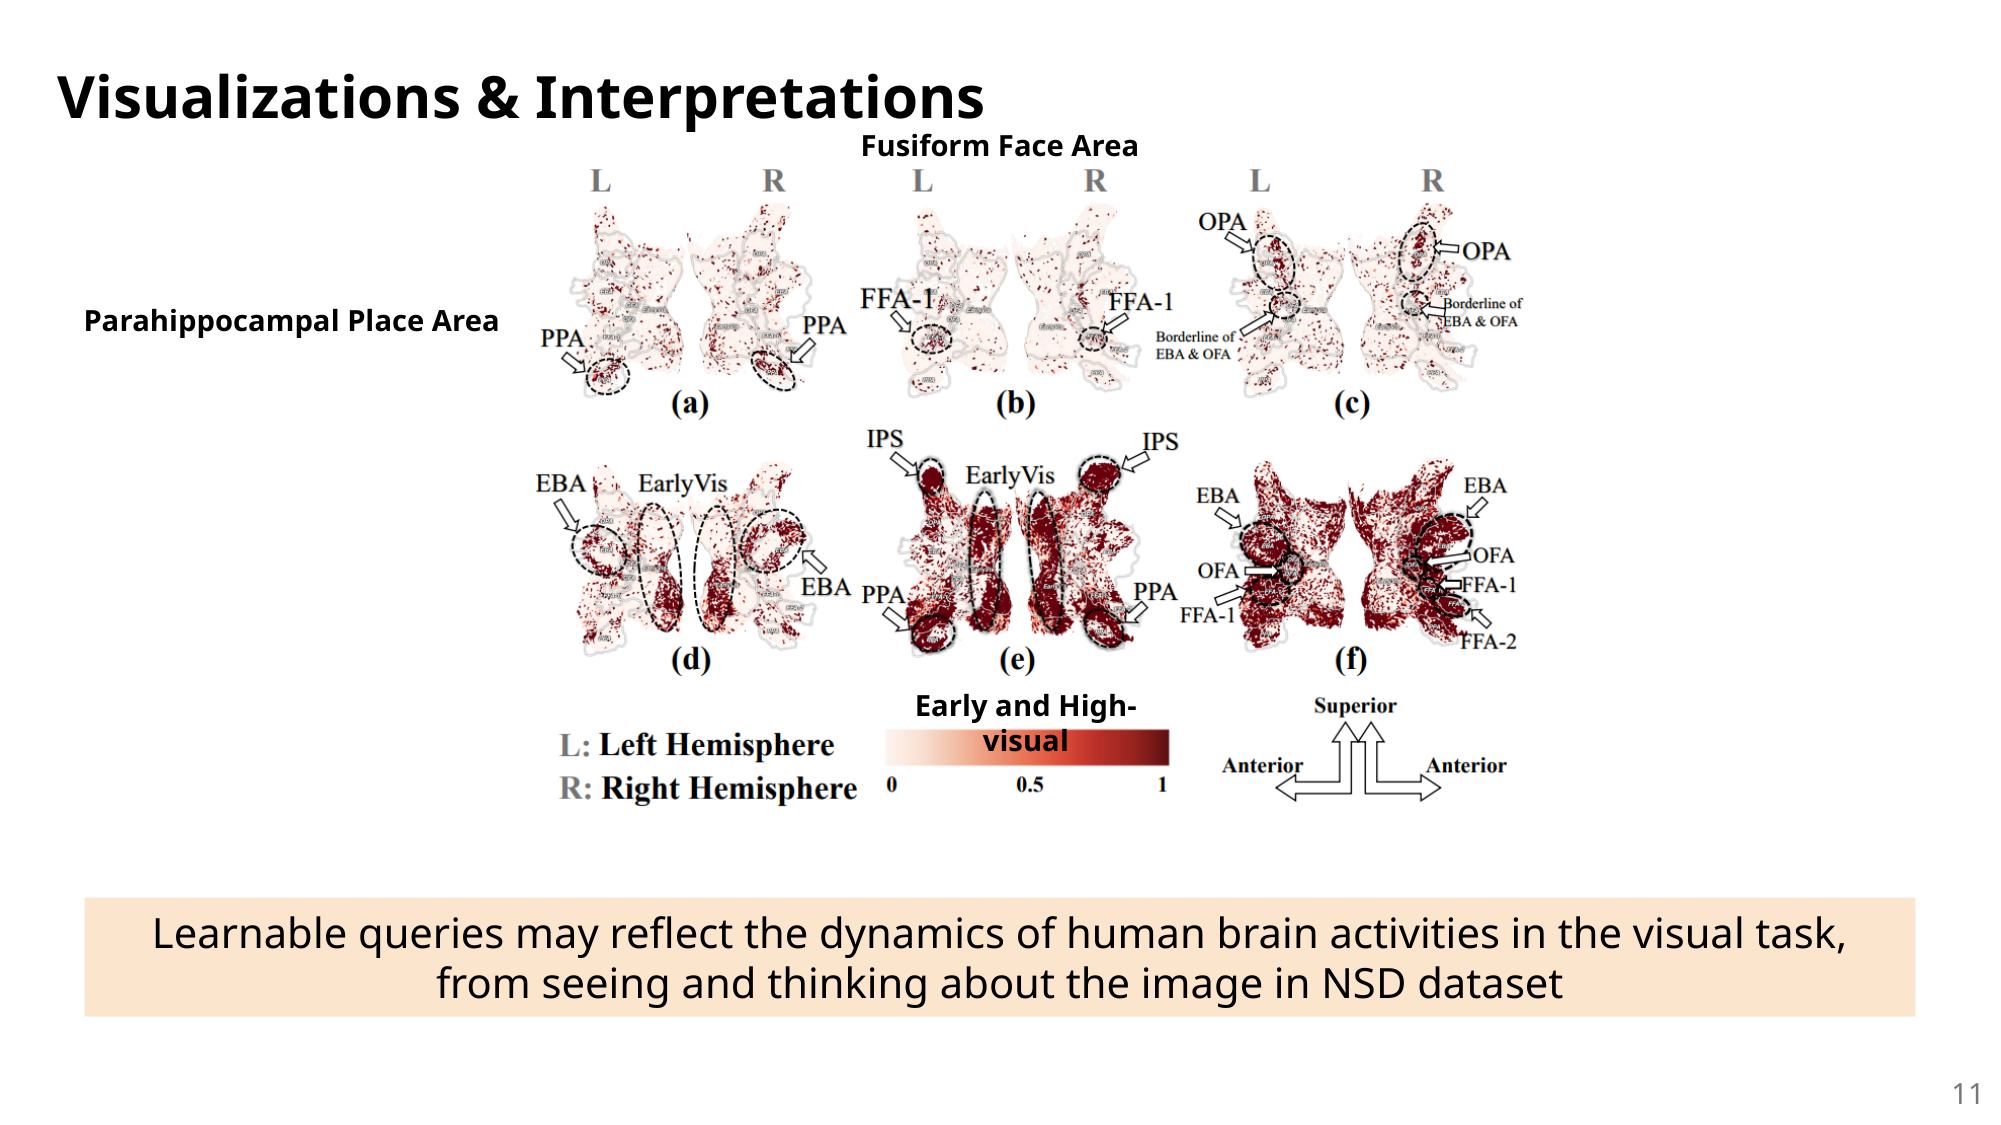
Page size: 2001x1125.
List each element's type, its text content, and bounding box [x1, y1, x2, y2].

text_box Visualizations & Interpretations [42, 35, 1874, 155]
text_box Fusiform Face Area [836, 120, 1164, 154]
picture [523, 154, 1528, 818]
slide_number 11 [1855, 1065, 2000, 1125]
text_box Learnable queries may reflect the dynamics of human brain activities in the visual task, from seeing and thinking about the image in NSD dataset [84, 897, 1916, 1017]
text_box Parahippocampal Place Area [59, 294, 523, 354]
